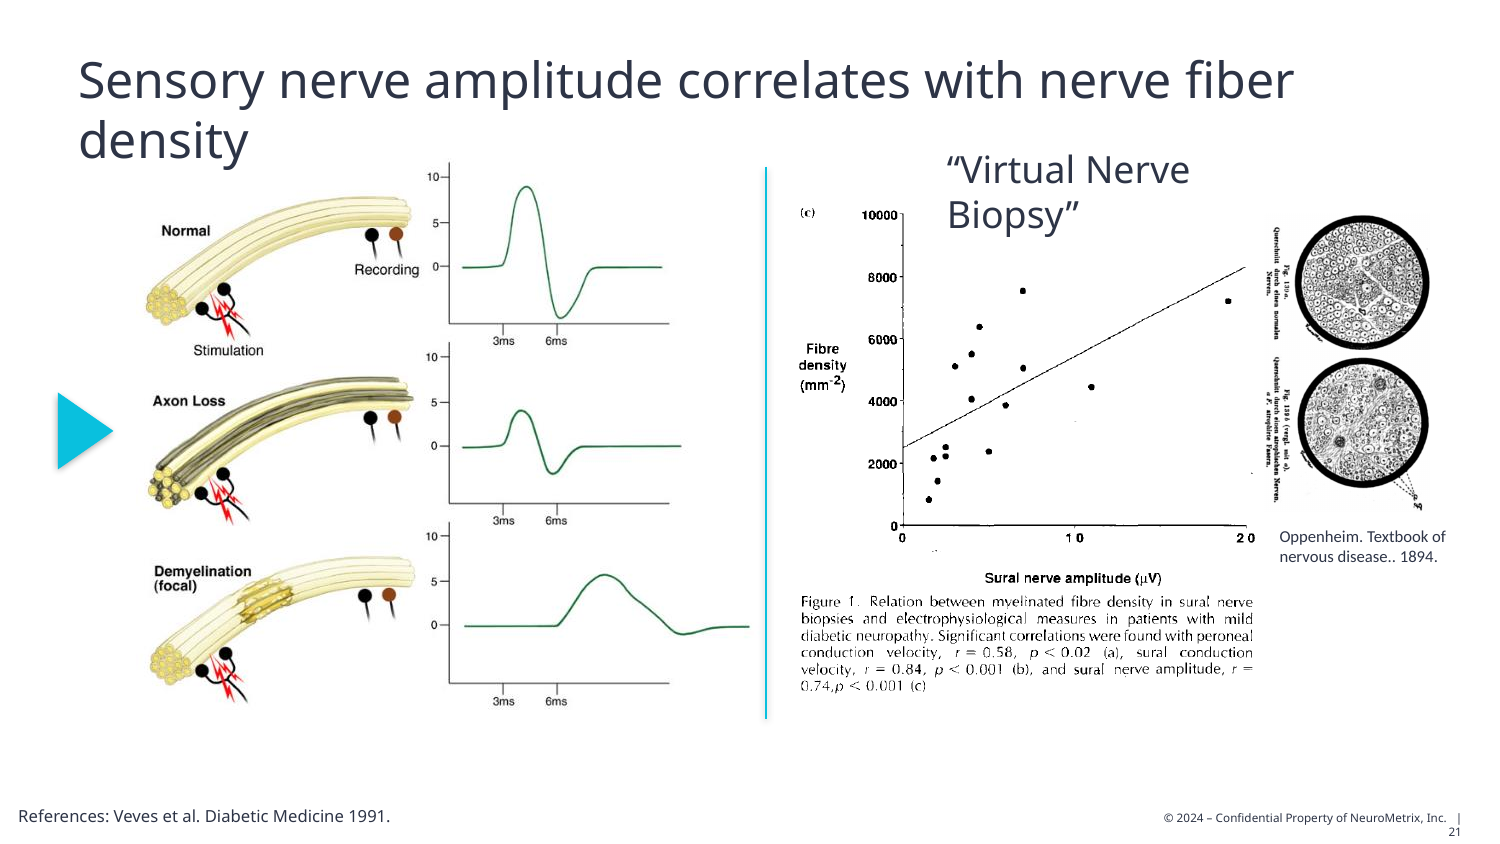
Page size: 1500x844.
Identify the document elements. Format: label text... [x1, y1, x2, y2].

text_box References: Veves et al. Diabetic Medicine 1991. [3, 798, 1396, 834]
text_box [136, 158, 800, 756]
text_box [57, 391, 115, 471]
picture [784, 206, 1497, 698]
text_box “Virtual Nerve Biopsy” [932, 138, 1326, 244]
title Sensory nerve amplitude correlates with nerve fiber density [63, 41, 1437, 108]
text_box Oppenheim. Textbook of nervous disease.. 1894. [1272, 518, 1500, 574]
